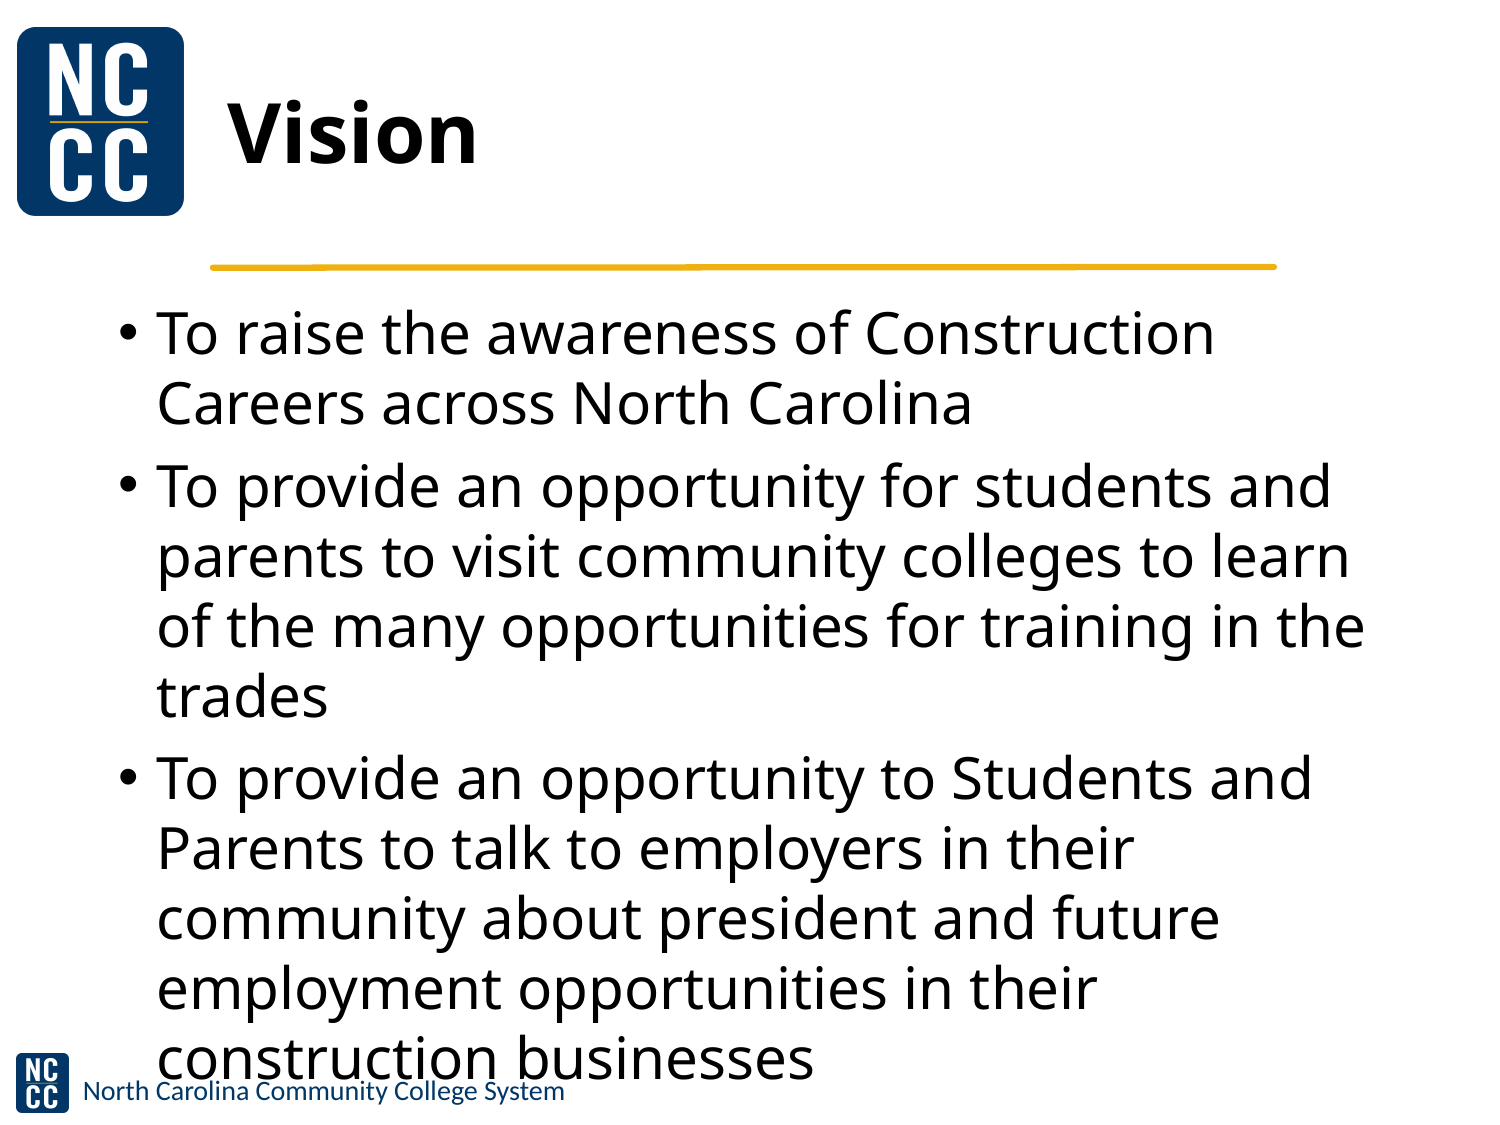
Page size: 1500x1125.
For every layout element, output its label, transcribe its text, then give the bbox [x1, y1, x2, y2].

picture [17, 27, 184, 216]
list To raise the awareness of Construction Careers across North Carolina To provide an opportunity for students and parents to visit community colleges to learn of the many opportunities for training in the trades To provide an opportunity to Students and Parents to talk to employers in their community about president and future employment opportunities in their construction businesses [103, 288, 1397, 1066]
picture [16, 1053, 69, 1113]
title Vision [212, 27, 1421, 246]
